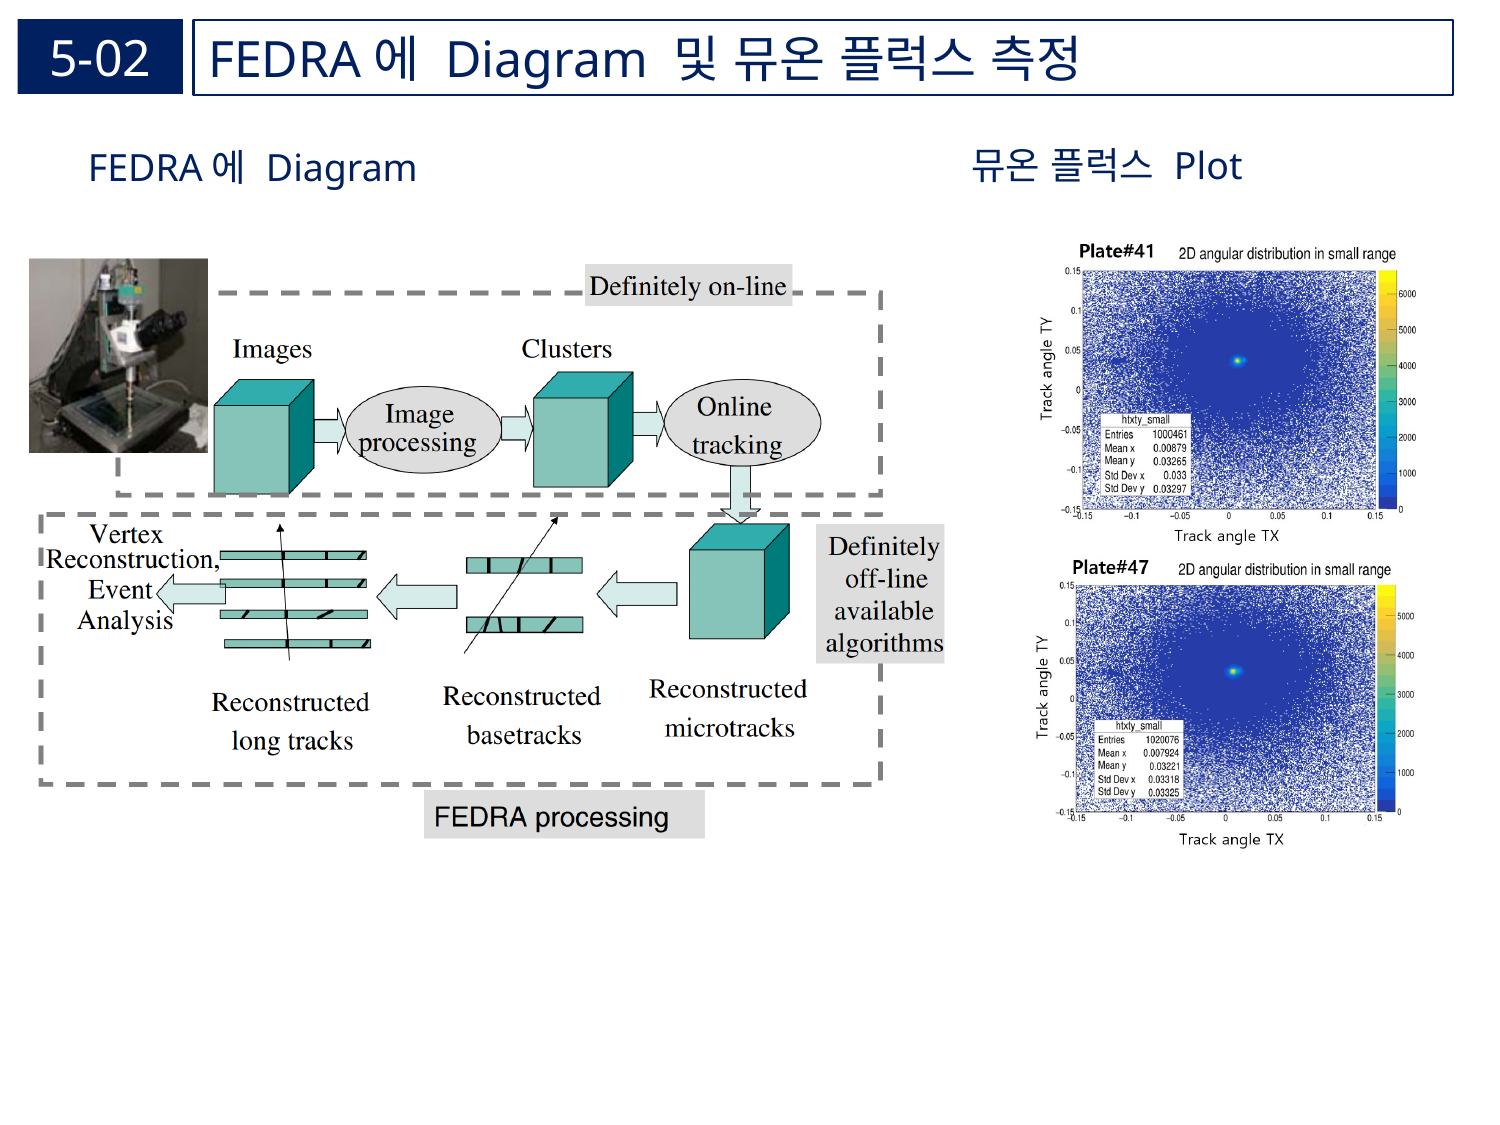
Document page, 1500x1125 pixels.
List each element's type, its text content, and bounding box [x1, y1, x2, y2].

text_box 뮤온 플럭스 Plot [956, 135, 1500, 195]
picture [1033, 236, 1429, 851]
text_box 5-02 [17, 19, 183, 94]
text_box FEDRA에 Diagram [73, 136, 824, 196]
text_box FEDRA에 Diagram 및 뮤온 플럭스 측정 [193, 20, 1453, 95]
picture [17, 236, 957, 850]
